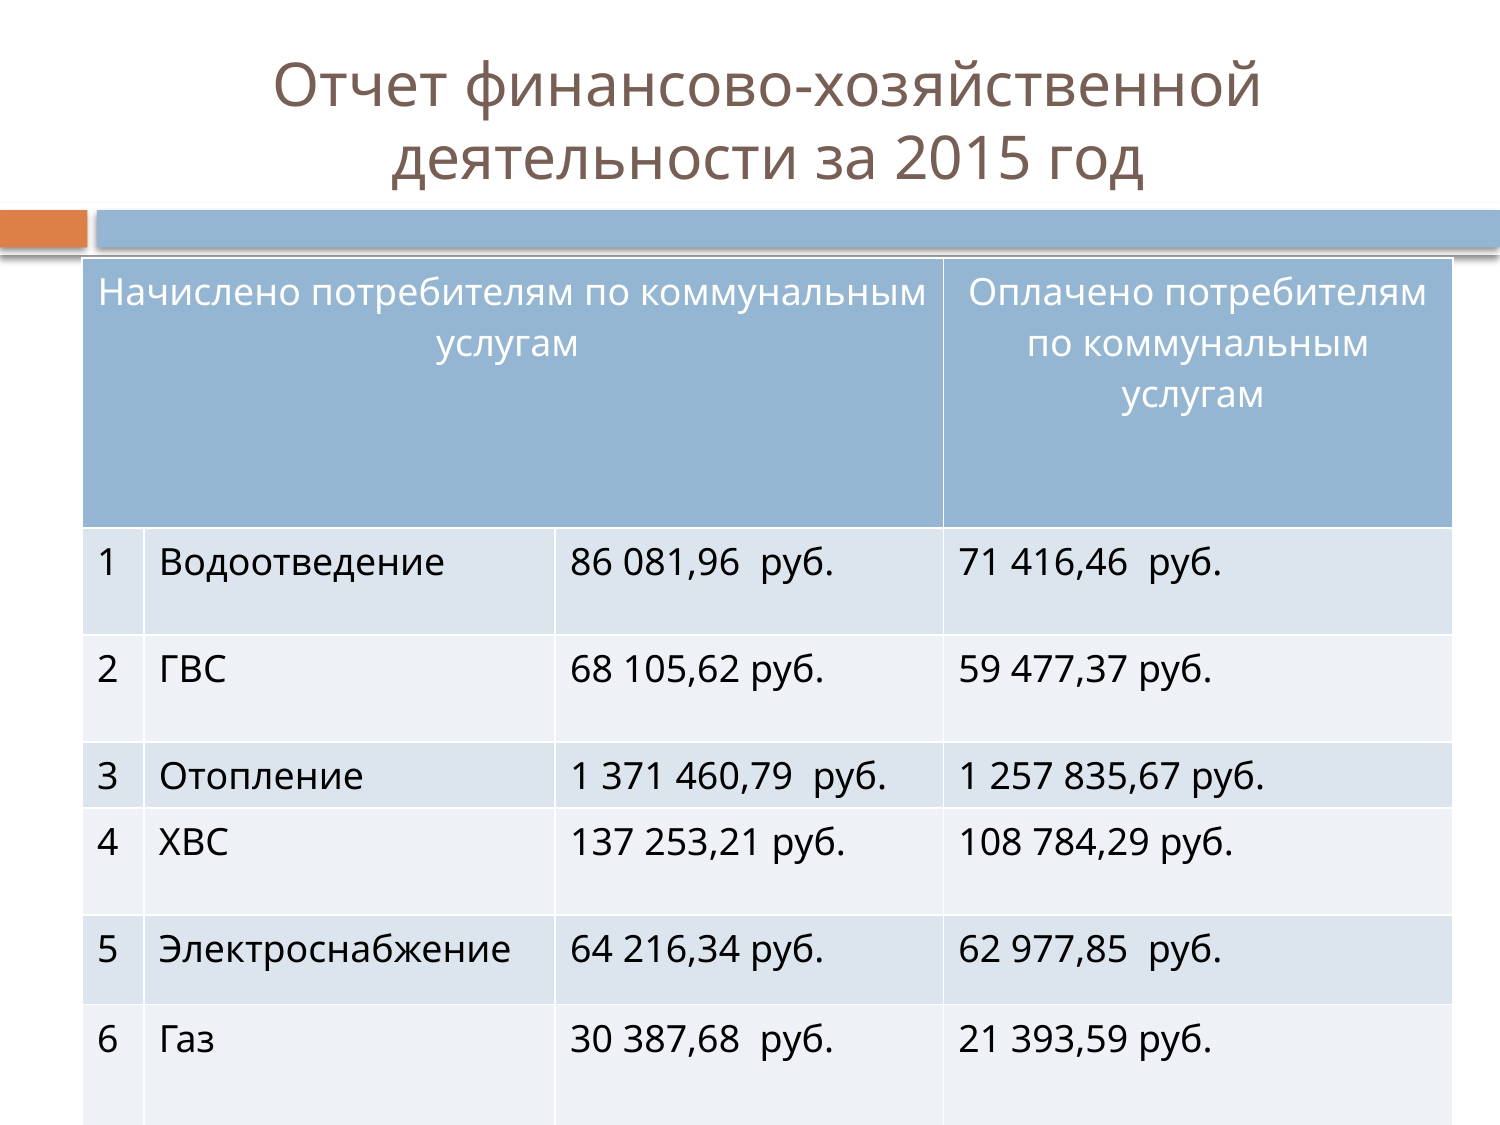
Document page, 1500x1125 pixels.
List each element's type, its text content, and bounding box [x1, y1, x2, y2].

table_cell 108 784,29 руб. [944, 809, 1452, 914]
table_cell 64 216,34 руб. [556, 916, 943, 1004]
table_cell 1 371 460,79 руб. [556, 743, 943, 807]
table_cell Водоотведение [145, 529, 554, 634]
table_cell 62 977,85 руб. [944, 916, 1452, 1004]
title Отчет финансово-хозяйственной деятельности за 2015 год [99, 37, 1438, 200]
table_cell 86 081,96 руб. [556, 529, 943, 634]
table_cell ХВС [145, 809, 554, 914]
table_cell Газ [145, 1005, 554, 1125]
table_cell 21 393,59 руб. [944, 1005, 1452, 1125]
table_cell 3 [83, 743, 143, 807]
table_cell ГВС [145, 636, 554, 741]
table_cell 137 253,21 руб. [556, 809, 943, 914]
table_cell 1 257 835,67 руб. [944, 743, 1452, 807]
table_cell 59 477,37 руб. [944, 636, 1452, 741]
table_cell 1 [83, 529, 143, 634]
table_cell Электроснабжение [145, 916, 554, 1004]
table_cell 6 [83, 1005, 143, 1125]
table_cell 30 387,68 руб. [556, 1005, 943, 1125]
table_cell 2 [83, 636, 143, 741]
table_cell 4 [83, 809, 143, 914]
table_header Оплачено потребителям по коммунальным услугам [944, 259, 1452, 527]
table_header Начислено потребителям по коммунальным услугам [83, 259, 943, 527]
table_cell 5 [83, 916, 143, 1004]
table_cell 71 416,46 руб. [944, 529, 1452, 634]
table_cell 68 105,62 руб. [556, 636, 943, 741]
table_cell Отопление [145, 743, 554, 807]
